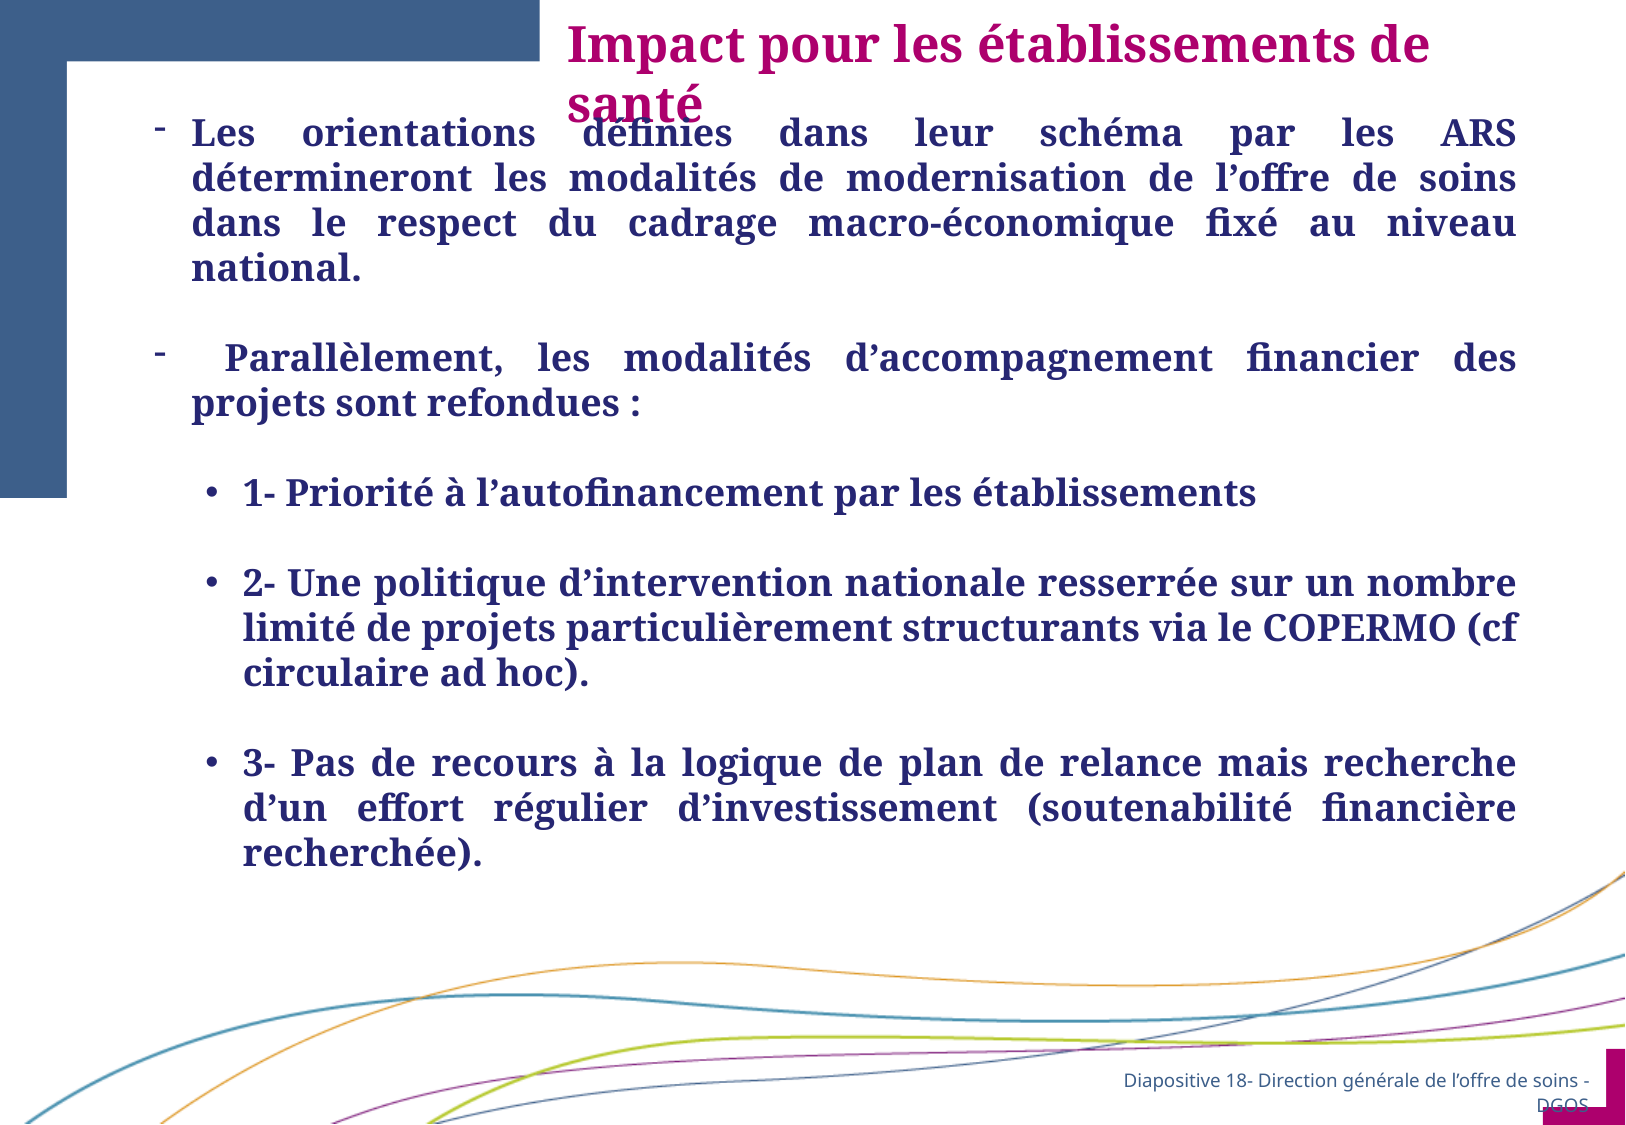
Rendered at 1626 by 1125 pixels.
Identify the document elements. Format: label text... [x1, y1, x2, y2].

list Impact pour les établissements de santé [552, 4, 1593, 81]
list Les orientations définies dans leur schéma par les ARS détermineront les modalités de modernisation de l’offre de soins dans le respect du cadrage macro-économique fixé au niveau national. Parallèlement, les modalités d’accompagnement financier des projets sont refondues : 1- Priorité à l’autofinancement par les établissements 2- Une politique d’intervention nationale resserrée sur un nombre limité de projets particulièrement structurants via le COPERMO (cf circulaire ad hoc). 3- Pas de recours à la logique de plan de relance mais recherche d’un effort régulier d’investissement (soutenabilité financière recherchée). [139, 101, 1534, 1012]
picture [1, 0, 1625, 1124]
